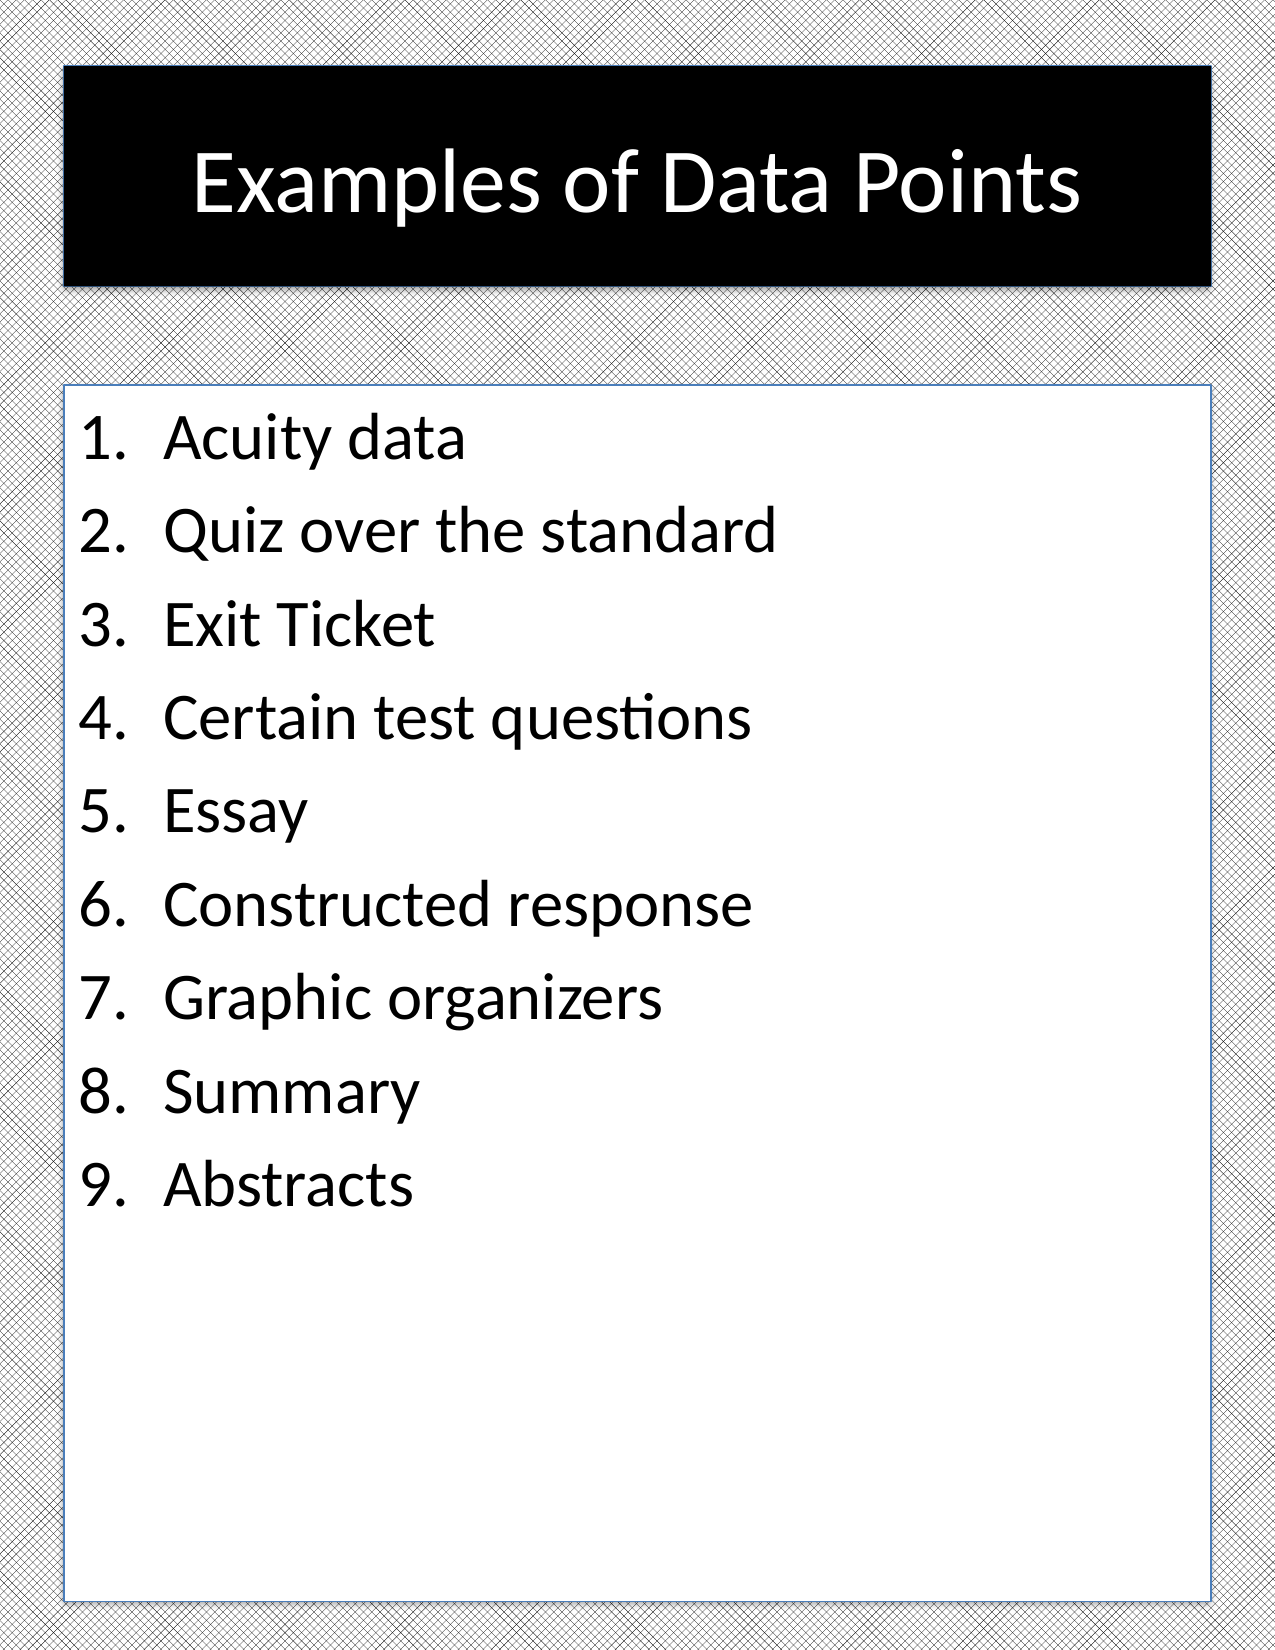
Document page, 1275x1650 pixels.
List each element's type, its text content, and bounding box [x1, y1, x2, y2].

text_box [63, 1474, 1212, 1602]
list Acuity data Quiz over the standard Exit Ticket Certain test questions Essay Constructed response Graphic organizers Summary Abstracts [63, 384, 1212, 1474]
title Examples of Data Points [63, 66, 1212, 287]
